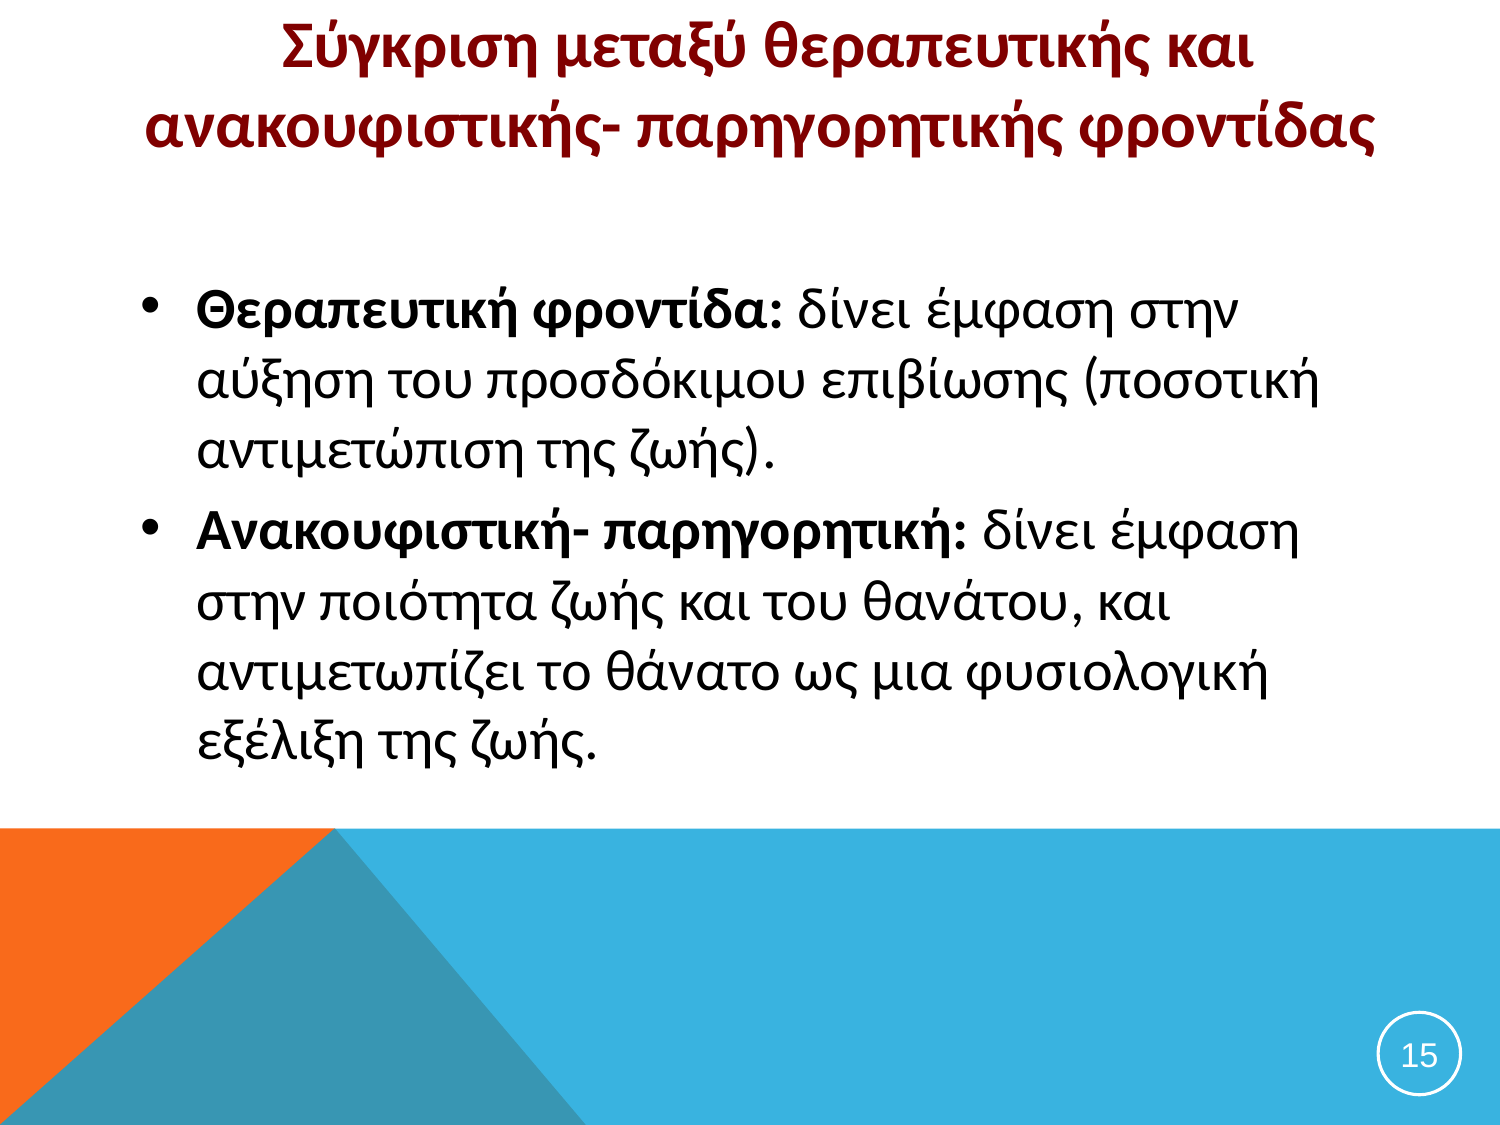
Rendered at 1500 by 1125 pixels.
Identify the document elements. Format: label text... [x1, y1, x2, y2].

list Θεραπευτική φροντίδα: δίνει έμφαση στην αύξηση του προσδόκιμου επιβίωσης (ποσοτική αντιμετώπιση της ζωής). Ανακουφιστική- παρηγορητική: δίνει έμφαση στην ποιότητα ζωής και του θανάτου, και αντιμετωπίζει το θάνατο ως μια φυσιολογική εξέλιξη της ζωής. [125, 262, 1359, 850]
title Σύγκριση μεταξύ θεραπευτικής και ανακουφιστικής- παρηγορητικής φροντίδας [37, 12, 1500, 150]
slide_number 15 [1376, 1010, 1463, 1097]
